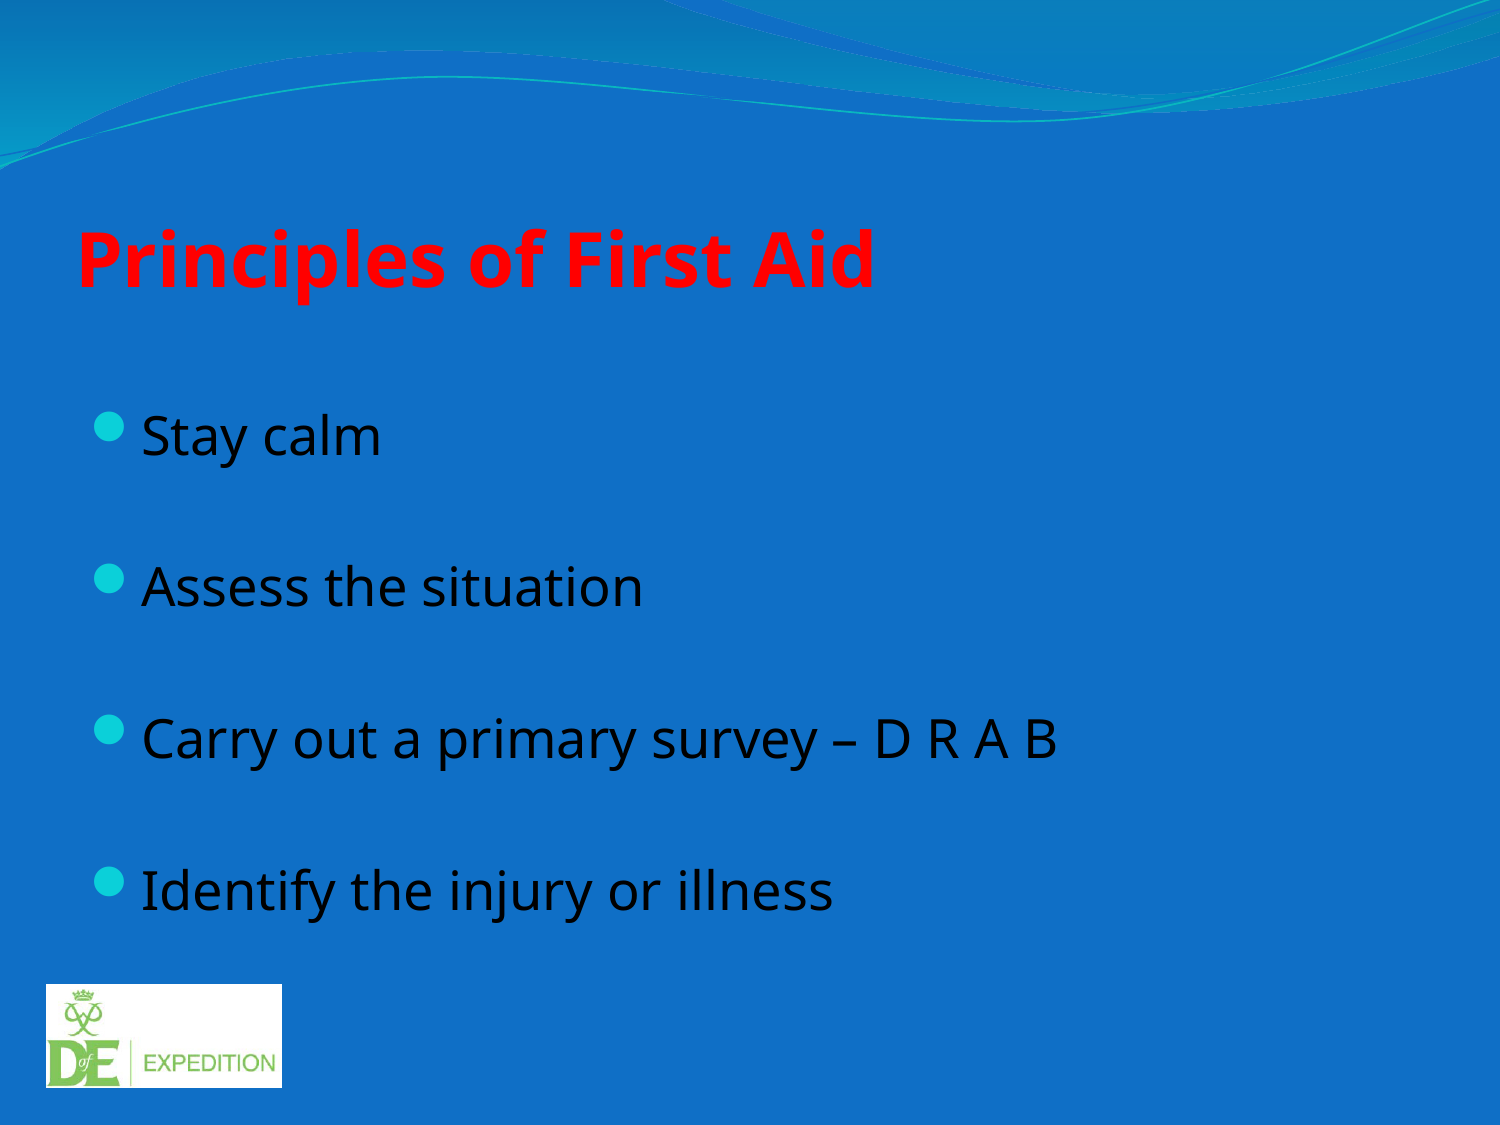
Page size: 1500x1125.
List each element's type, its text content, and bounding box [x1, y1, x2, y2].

list Stay calm Assess the situation Carry out a primary survey – D R A B Identify the injury or illness [75, 317, 1425, 1038]
picture [46, 984, 282, 1088]
title Principles of First Aid [75, 115, 1425, 303]
